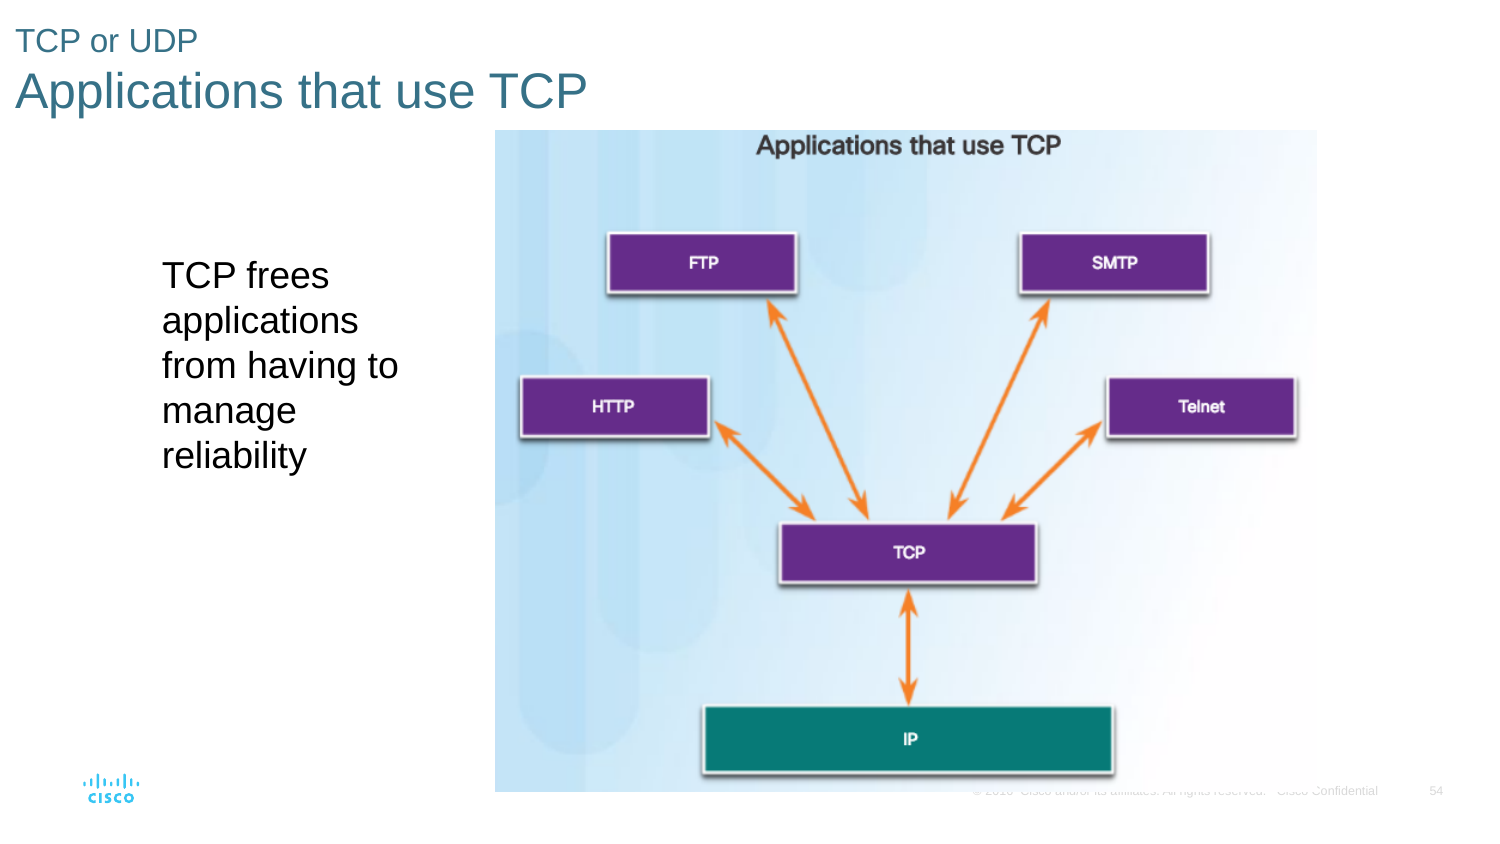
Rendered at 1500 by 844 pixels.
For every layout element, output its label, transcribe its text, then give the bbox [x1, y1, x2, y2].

title TCP or UDP Applications that use TCP [0, 6, 1500, 131]
text_box TCP frees applications from having to manage reliability [147, 244, 416, 484]
picture [494, 130, 1317, 793]
